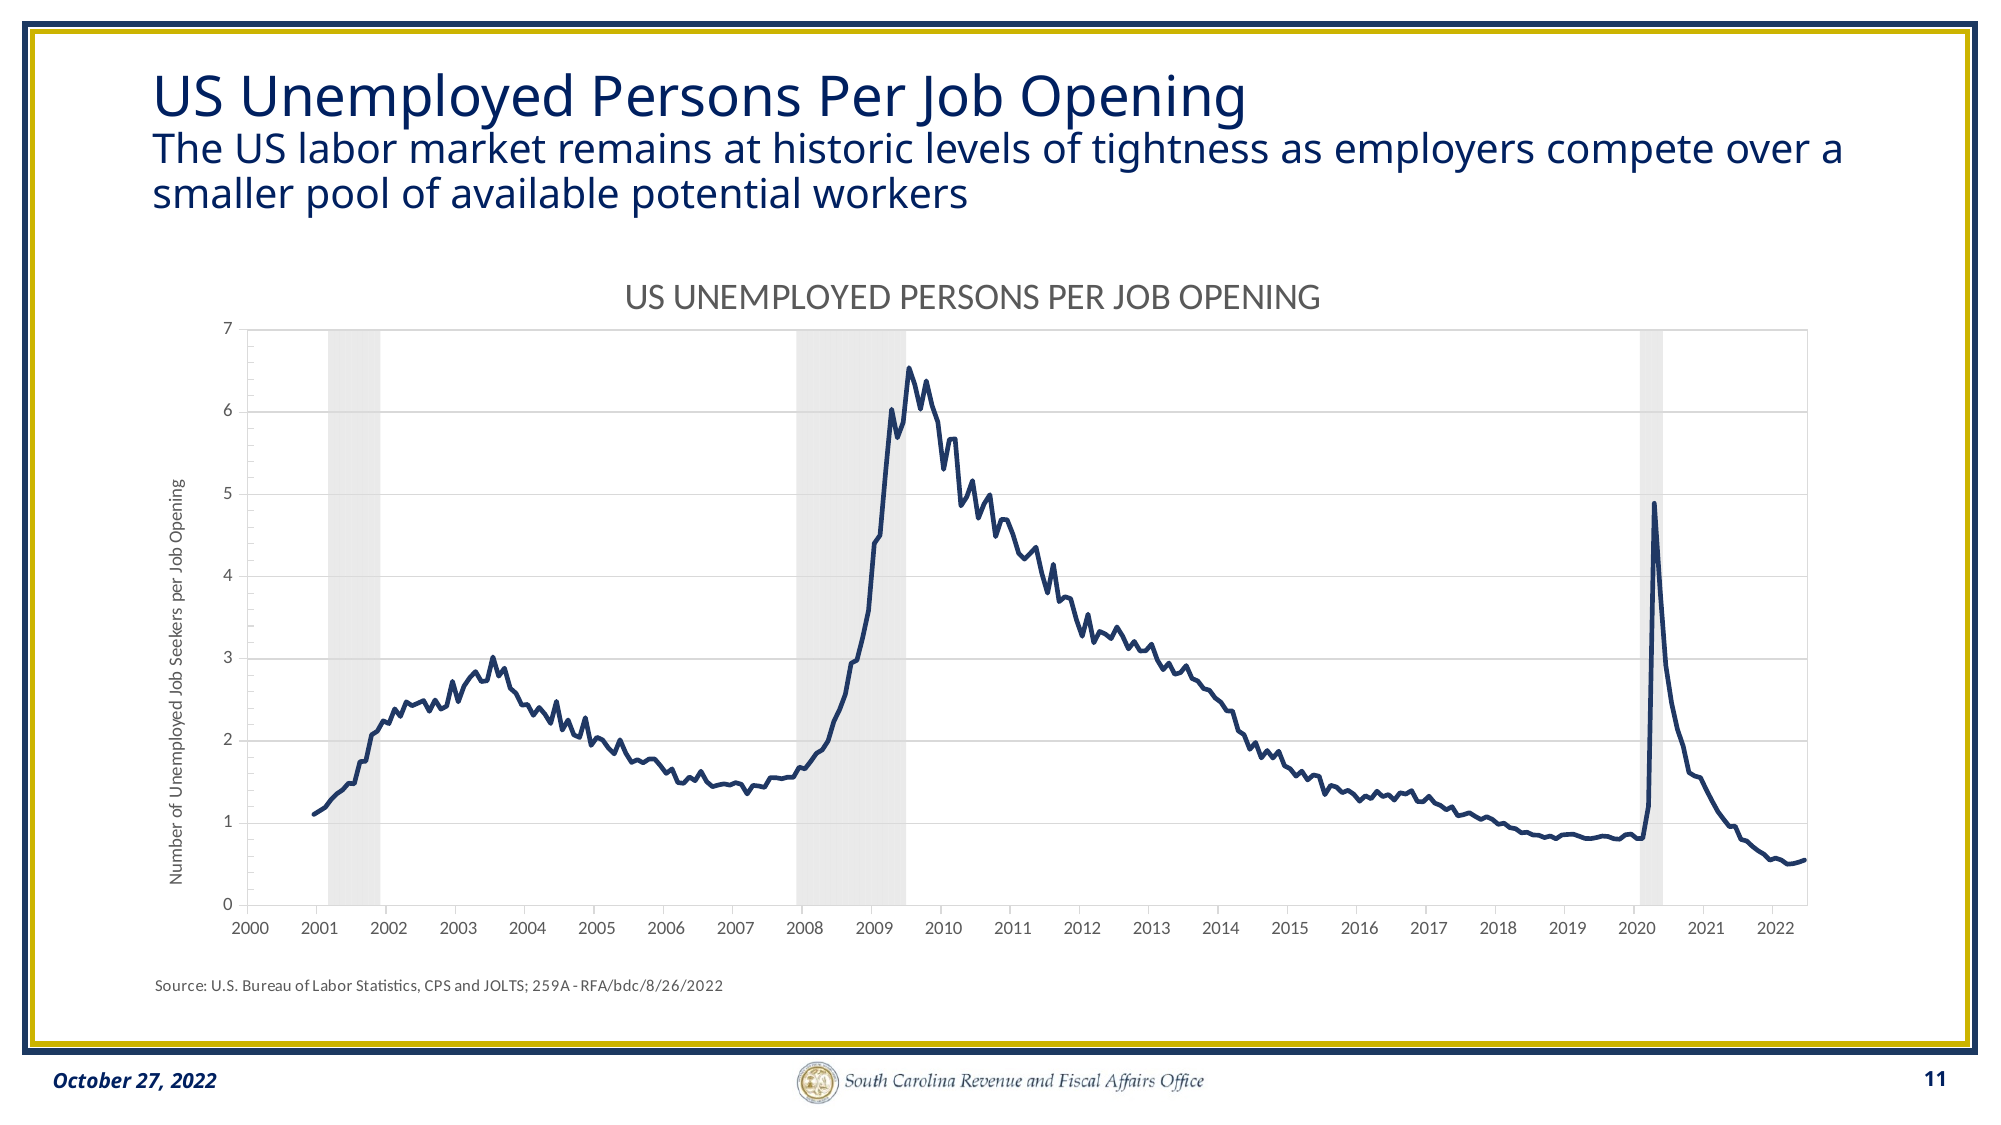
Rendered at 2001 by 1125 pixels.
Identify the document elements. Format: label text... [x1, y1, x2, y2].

picture [792, 1057, 1208, 1108]
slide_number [37, 1050, 488, 1110]
slide_number 11 [1512, 1049, 1963, 1110]
chart [137, 253, 1863, 1014]
title US Unemployed Persons Per Job Opening The US labor market remains at historic levels of tightness as employers compete over a smaller pool of available potential workers [137, 59, 1863, 225]
